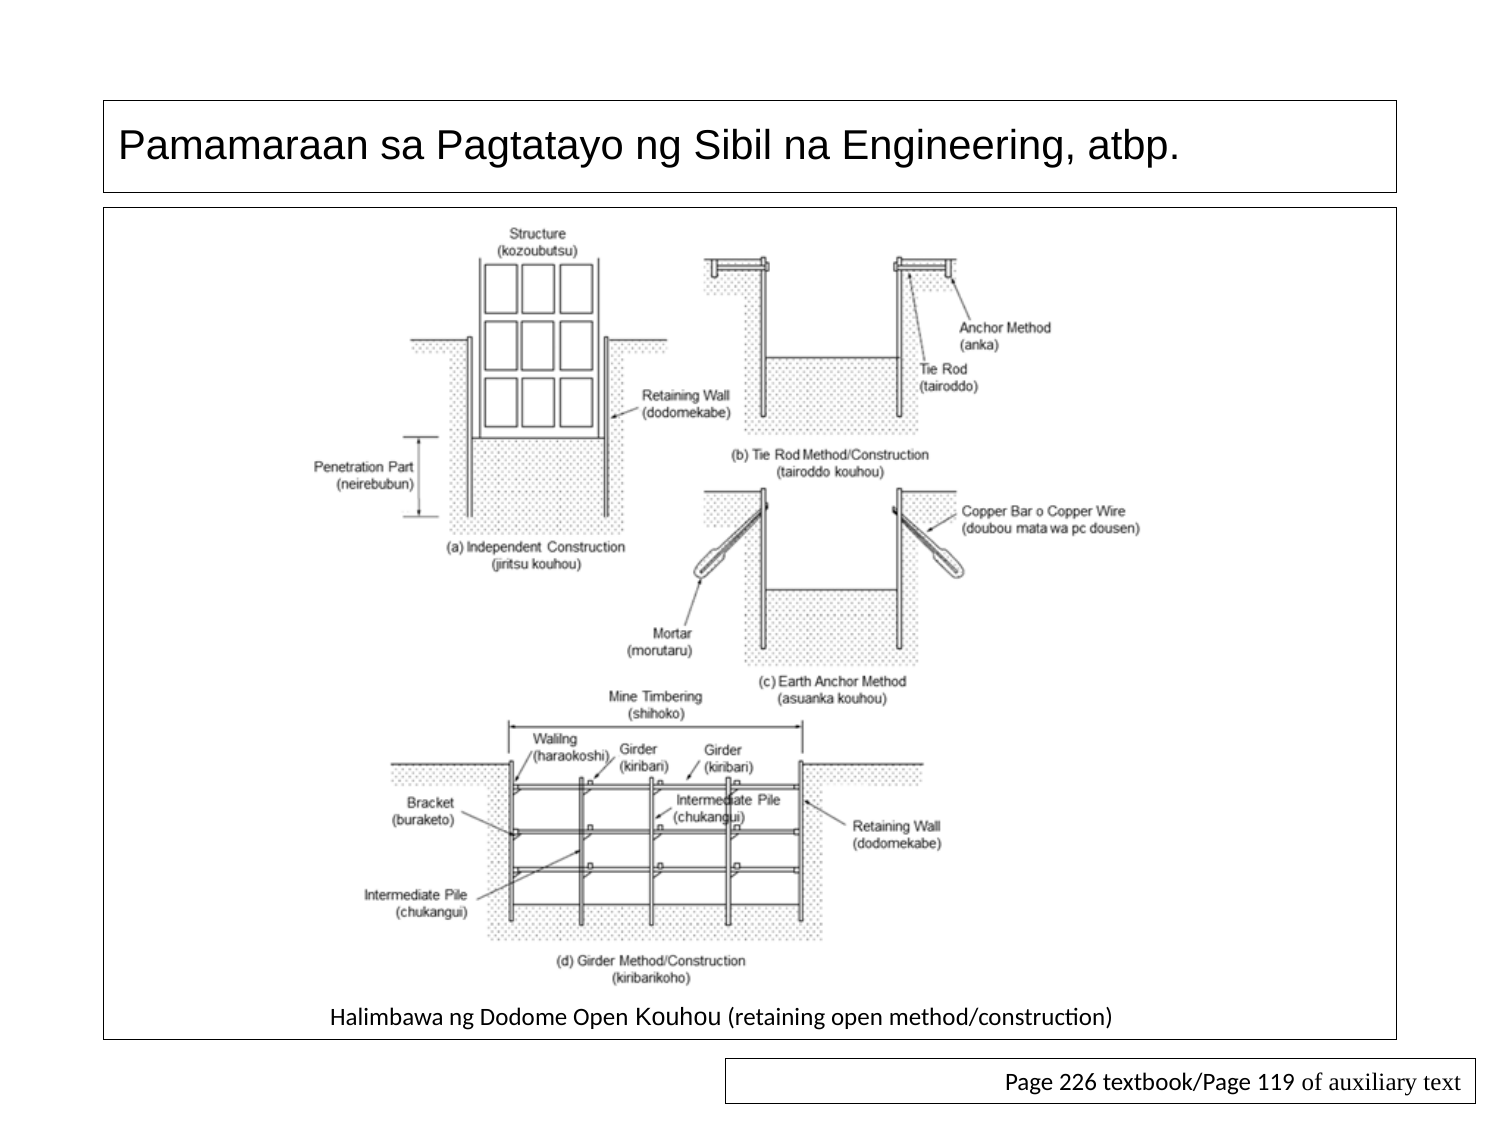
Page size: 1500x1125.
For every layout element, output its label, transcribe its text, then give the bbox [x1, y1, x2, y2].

title Pamamaraan sa Pagtatayo ng Sibil na Engineering, atbp. [103, 100, 1397, 193]
picture [296, 219, 1156, 994]
text_box Page 226 textbook/Page 119 of auxiliary text [725, 1058, 1476, 1104]
text_box Halimbawa ng Dodome Open Kouhou (retaining open method/construction) [306, 994, 1144, 1039]
text_box [103, 207, 1397, 1040]
